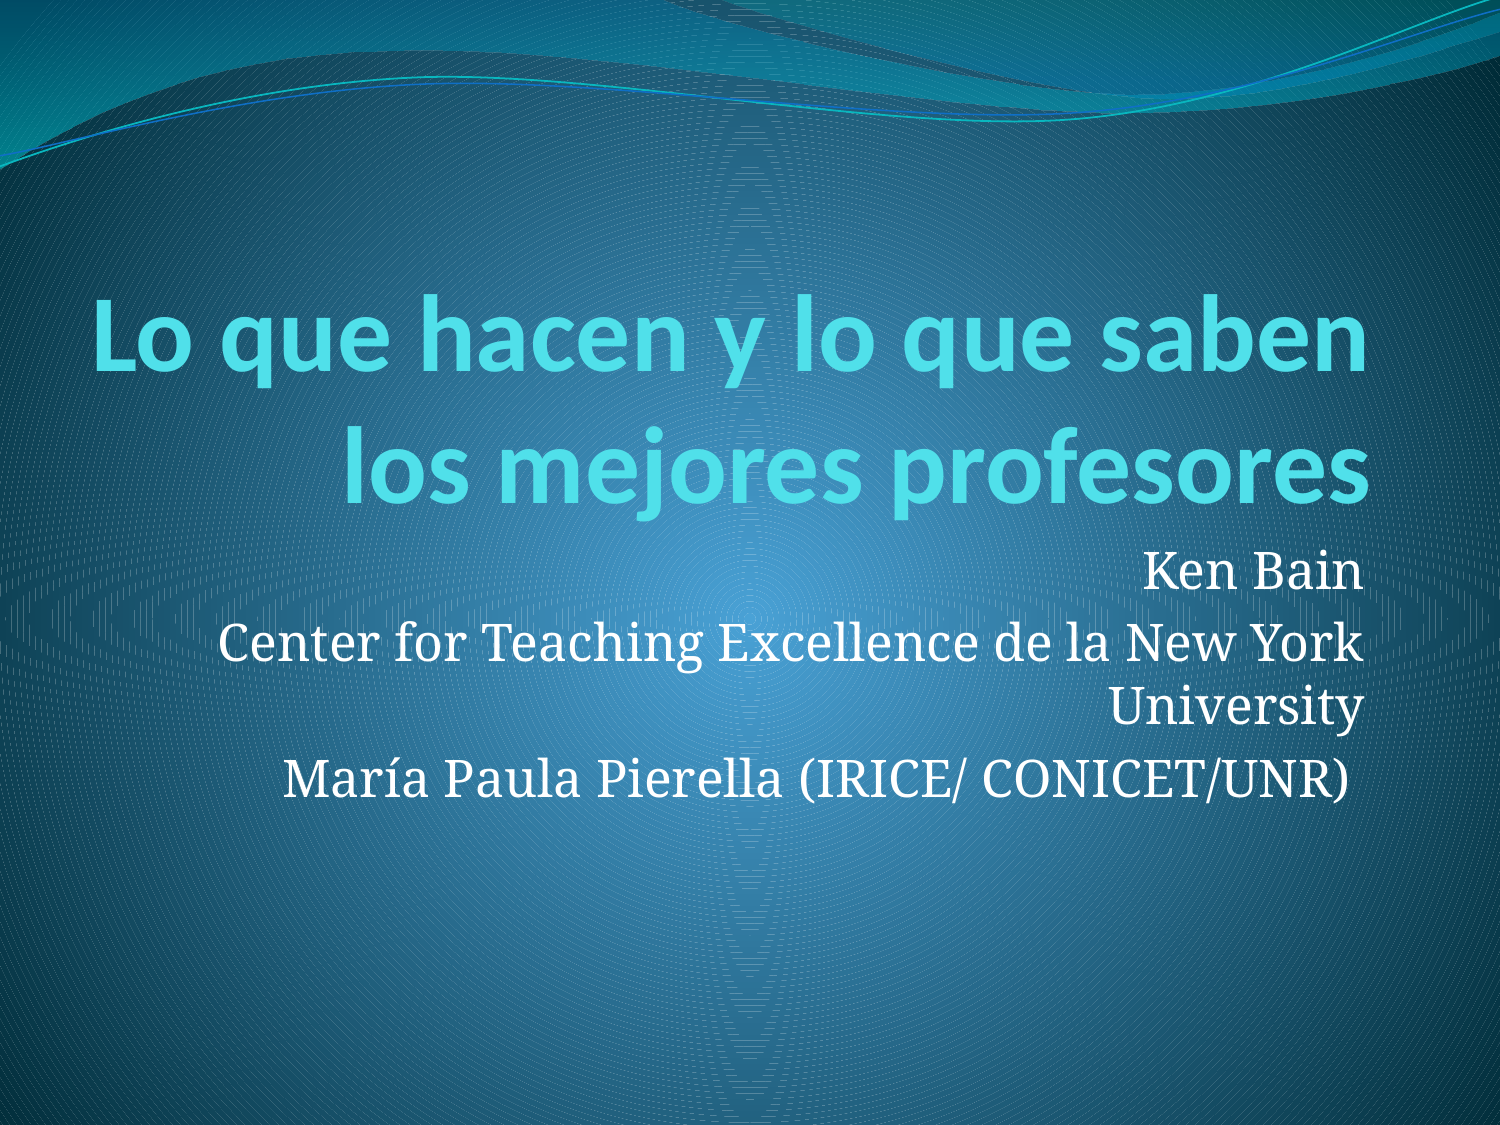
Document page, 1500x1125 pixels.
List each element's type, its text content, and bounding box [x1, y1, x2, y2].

title Lo que hacen y lo que saben los mejores profesores [87, 224, 1376, 525]
subtitle Ken Bain Center for Teaching Excellence de la New York University María Paula Pierella (IRICE/ CONICET/UNR) [87, 529, 1376, 818]
